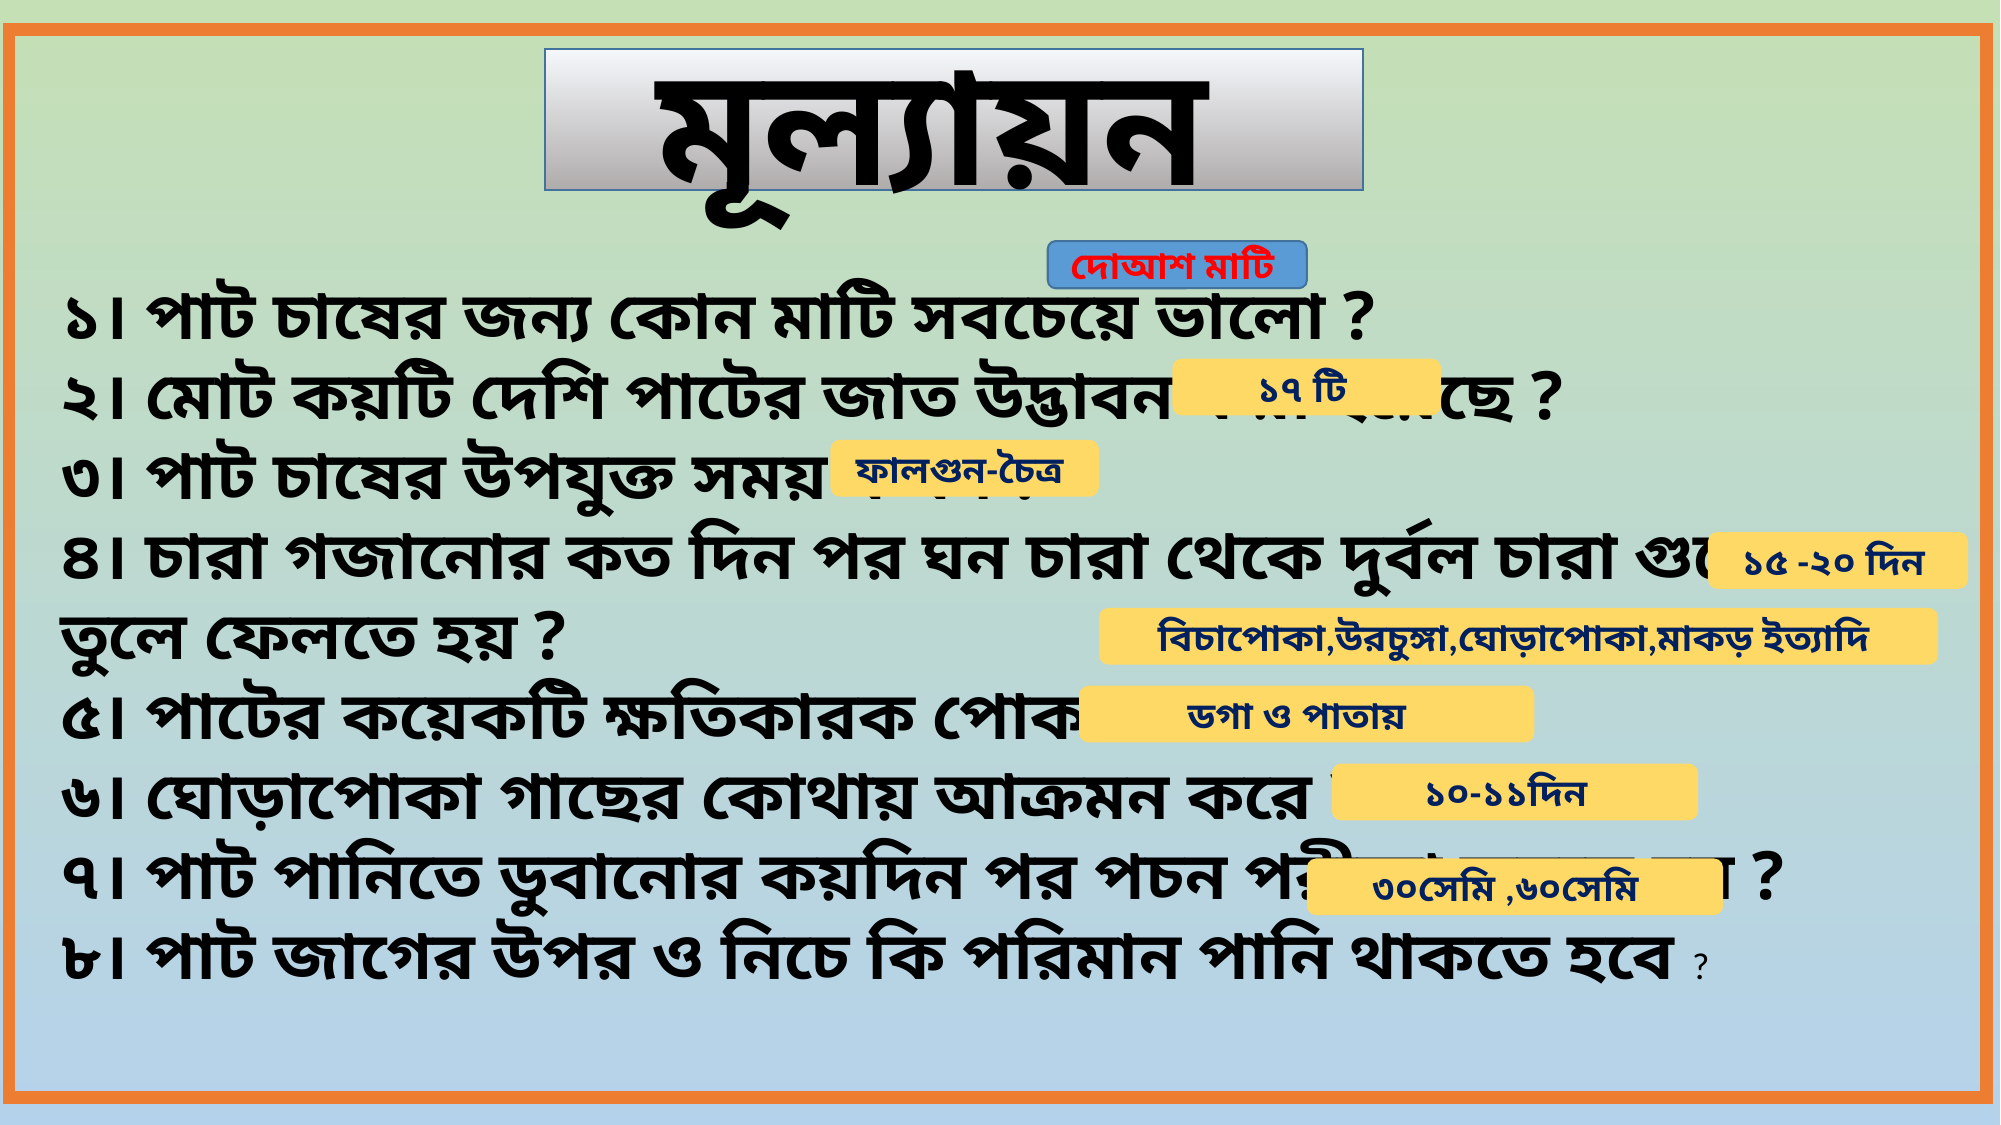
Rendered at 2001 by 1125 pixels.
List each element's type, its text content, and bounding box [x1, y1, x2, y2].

text_box ৩০সেমি ,৬০সেমি [1305, 857, 1725, 917]
text_box ফালগুন-চৈত্র [829, 438, 1101, 498]
text_box ১৫ -২০ দিন [1706, 530, 1970, 590]
text_box বিচাপোকা,উরচুঙ্গা,ঘোড়াপোকা,মাকড় ইত্যাদি [1098, 606, 1940, 666]
text_box ১০-১১দিন [1330, 762, 1700, 822]
text_box দোআশ মাটি [1046, 240, 1308, 290]
text_box [8, 28, 1987, 1099]
text_box ১। পাট চাষের জন্য কোন মাটি সবচেয়ে ভালো ? ২। মোট কয়টি দেশি পাটের জাত উদ্ভাবন করা হয়েছে ? ৩। পাট চাষের উপযুক্ত সময় কখন ? ৪। চারা গজানোর কত দিন পর ঘন চারা থেকে দুর্বল চারা গুলো তুলে ফেলতে হয় ? ৫। পাটের কয়েকটি ক্ষতিকারক পোকার নাম বলো – ৬। ঘোড়াপোকা গাছের কোথায় আক্রমন করে ? ৭। পাট পানিতে ডুবানোর কয়দিন পর পচন পরীক্ষা করতে হয় ? ৮। পাট জাগের উপর ও নিচে কি পরিমান পানি থাকতে হবে ? [45, 265, 1950, 1001]
text_box ডগা ও পাতায় [1078, 684, 1536, 744]
text_box মূল্যায়ন [544, 48, 1364, 191]
text_box ১৭ টি [1171, 357, 1443, 417]
